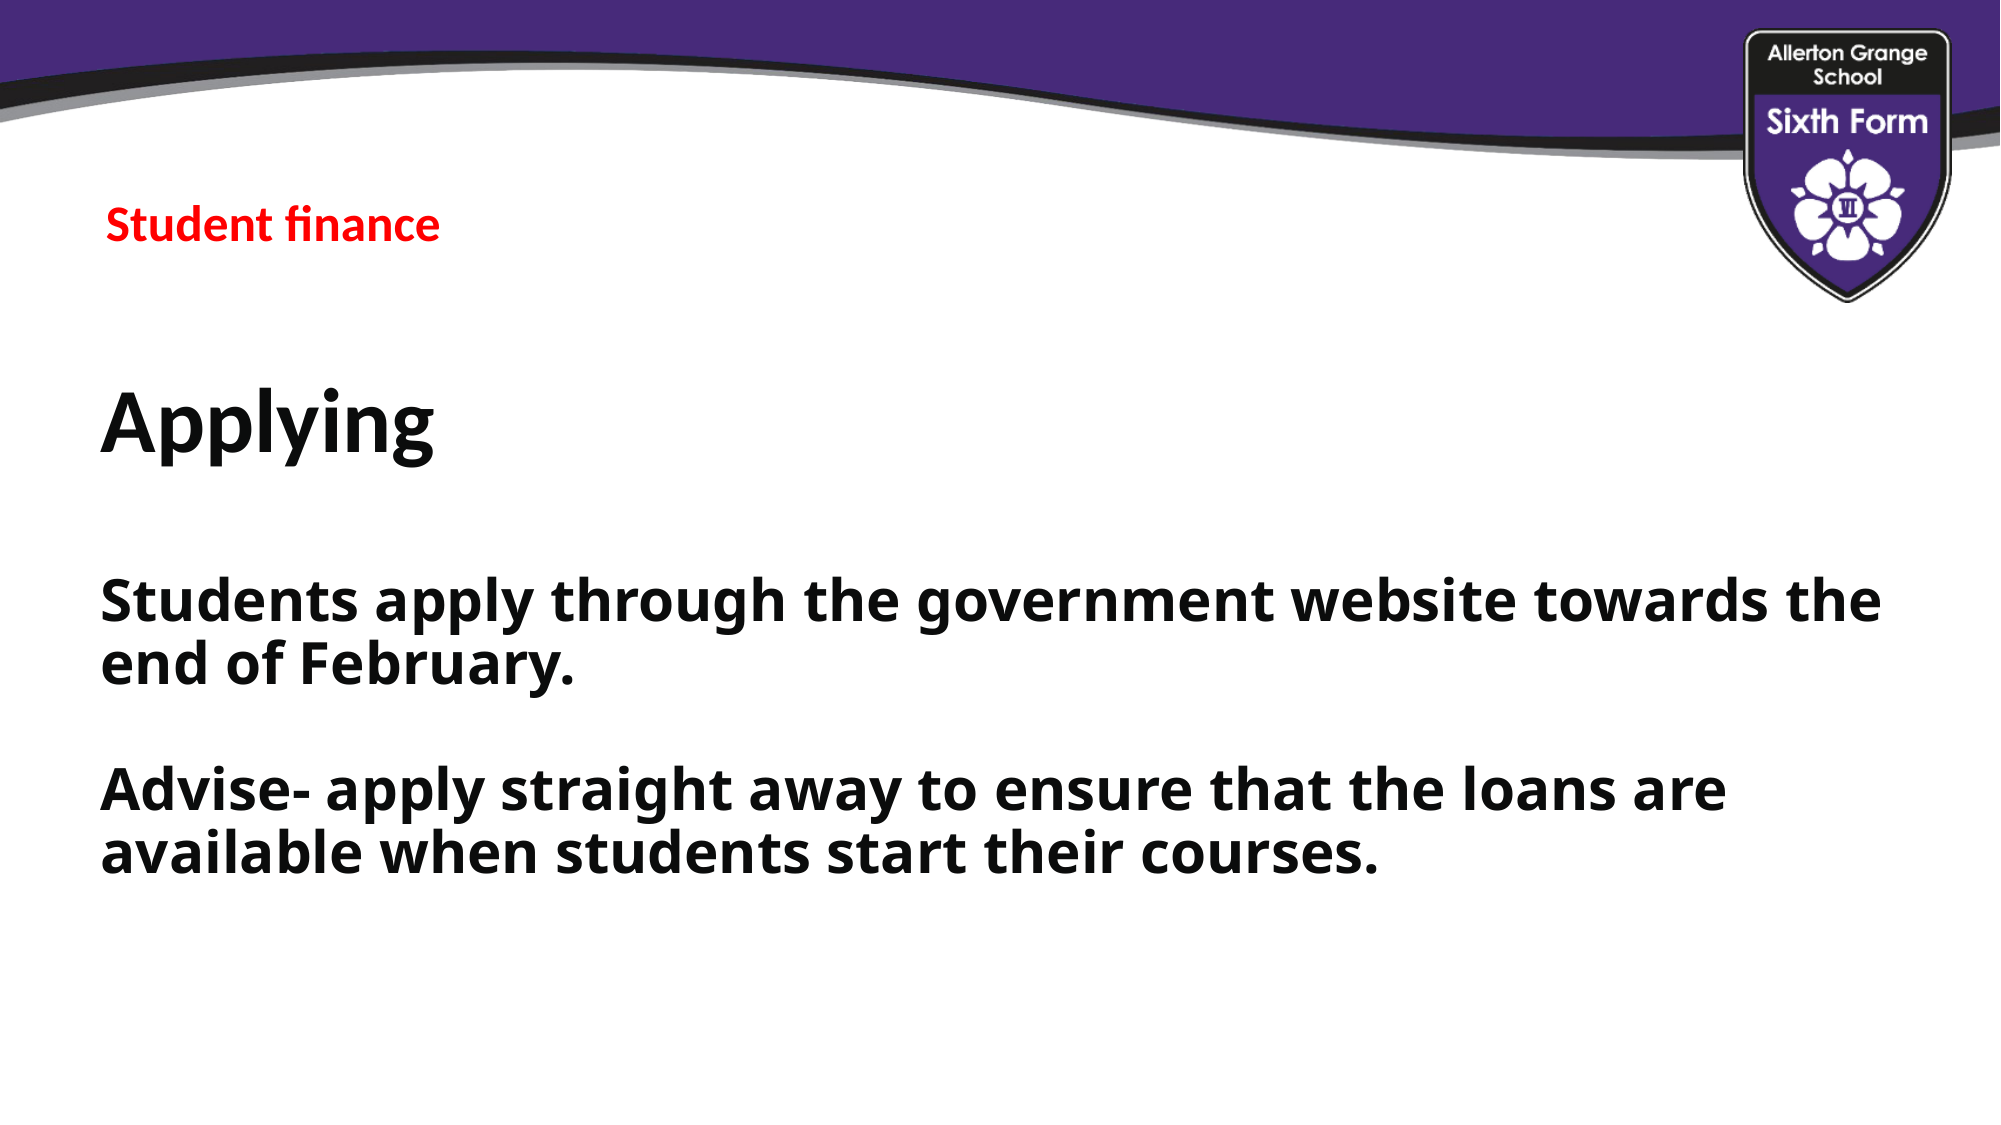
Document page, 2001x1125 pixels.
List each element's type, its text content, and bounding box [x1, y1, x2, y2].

picture [0, 0, 2000, 303]
title Student finance [90, 169, 1743, 261]
subtitle Applying Students apply through the government website towards the end of February. Advise- apply straight away to ensure that the loans are available when students start their courses. [100, 373, 1909, 1125]
